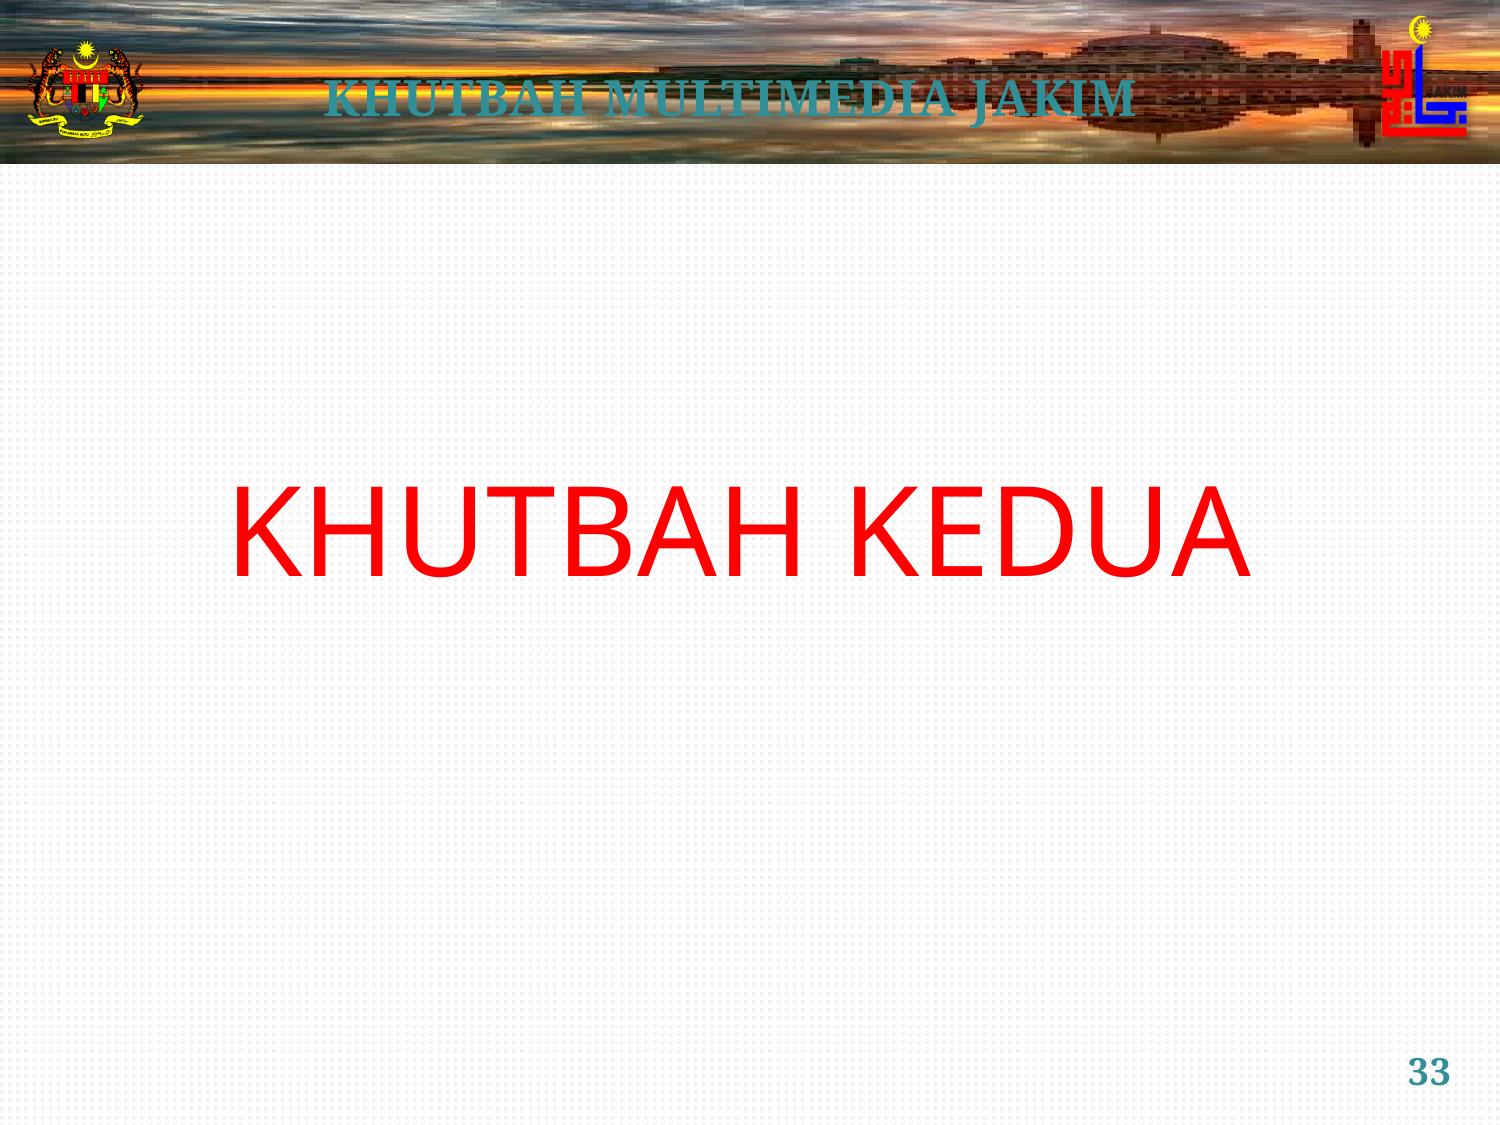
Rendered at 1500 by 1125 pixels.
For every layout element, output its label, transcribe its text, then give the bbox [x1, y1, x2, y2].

text_box KHUTBAH KEDUA [210, 444, 1267, 610]
slide_number 33 [1341, 1045, 1466, 1106]
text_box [0, 0, 1500, 165]
